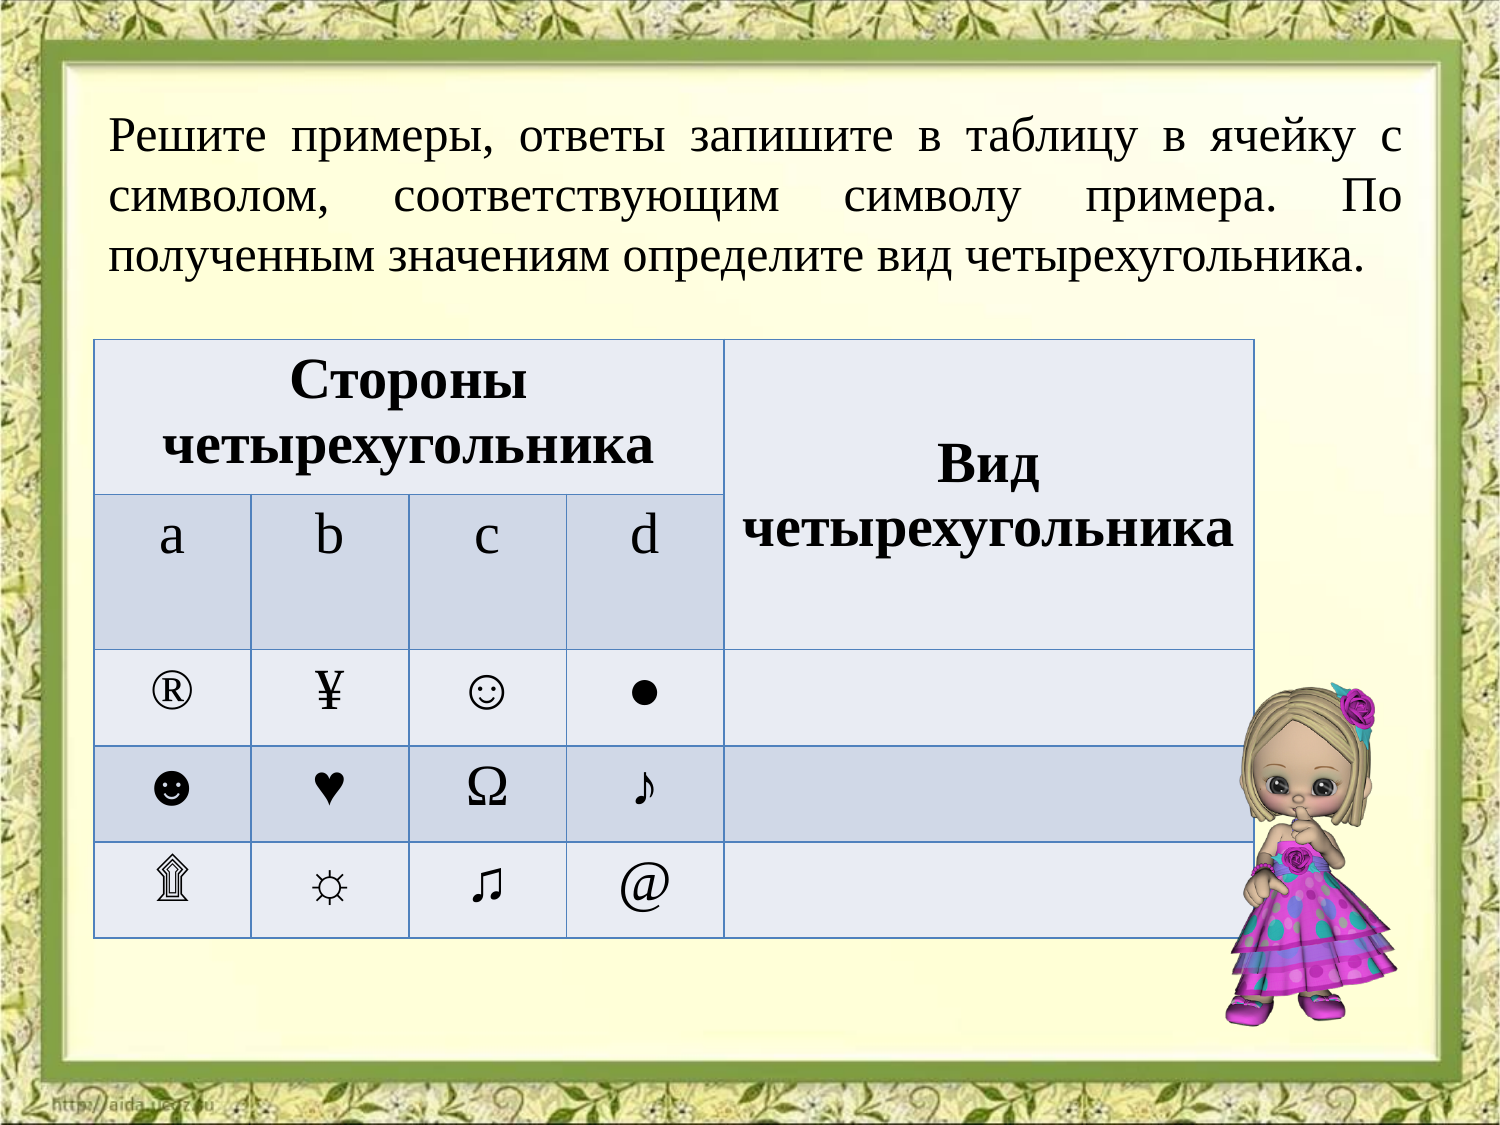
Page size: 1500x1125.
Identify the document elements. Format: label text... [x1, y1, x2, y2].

table_cell ® [95, 650, 250, 745]
table_cell ☻ [95, 747, 250, 841]
table_cell b [252, 495, 408, 649]
table_cell ♥ [252, 747, 408, 841]
table_cell ¥ [252, 650, 408, 745]
table_cell [725, 843, 1201, 937]
table_header Вид четырехугольника [725, 340, 1253, 649]
table_cell @ [567, 843, 723, 937]
table_cell ۩ [95, 843, 250, 937]
text_box Решите примеры, ответы запишите в таблицу в ячейку с символом, соответствующим символу примера. По полученным значениям определите вид четырехугольника. [93, 93, 1418, 289]
picture [0, 0, 1500, 1125]
table_header Стороны четырехугольника [95, 340, 723, 494]
table_cell d [567, 495, 723, 649]
table_cell ☺ [410, 650, 566, 745]
table_cell ● [567, 650, 723, 745]
table_cell ♫ [410, 843, 566, 937]
table_cell [725, 650, 1253, 745]
table_cell а [95, 495, 250, 649]
table_cell ♪ [567, 747, 723, 841]
table_cell ☼ [252, 843, 408, 937]
table_cell Ω [410, 747, 566, 841]
table_cell [725, 747, 1201, 841]
table_cell c [410, 495, 566, 649]
